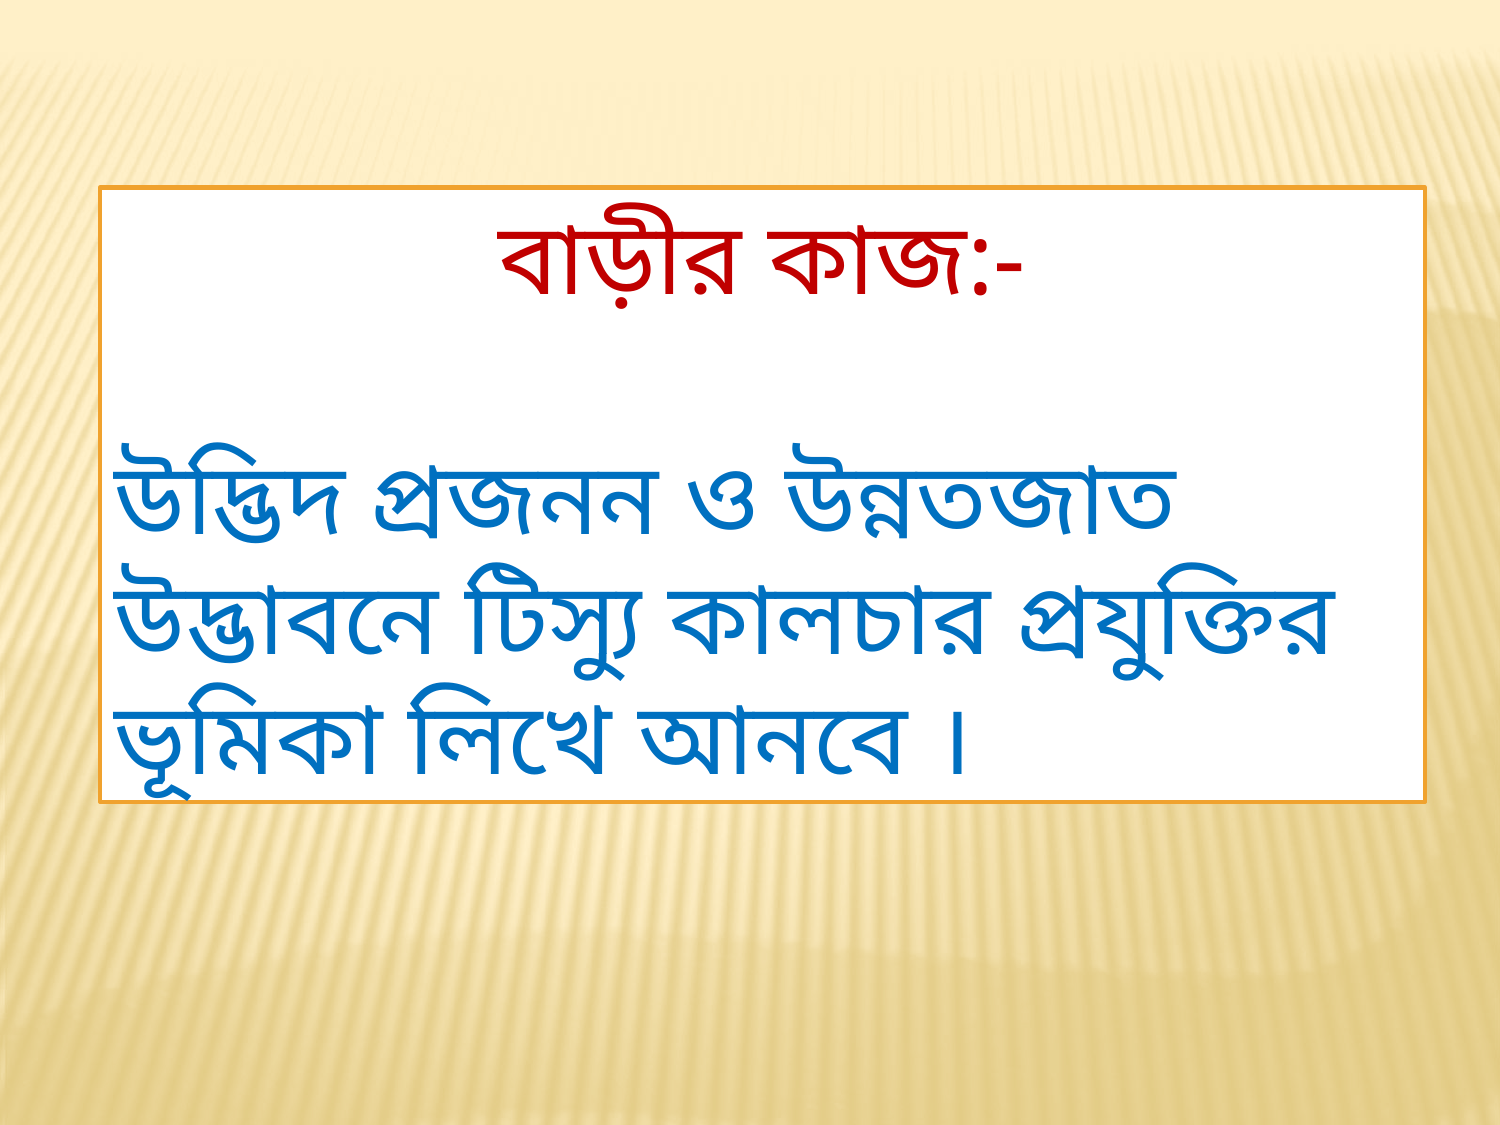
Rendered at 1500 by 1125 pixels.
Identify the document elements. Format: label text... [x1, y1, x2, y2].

text_box বাড়ীর কাজ:- উদ্ভিদ প্রজনন ও উন্নতজাত উদ্ভাবনে টিস্যু কালচার প্রযুক্তির ভূমিকা লিখে আনবে । [98, 185, 1427, 804]
